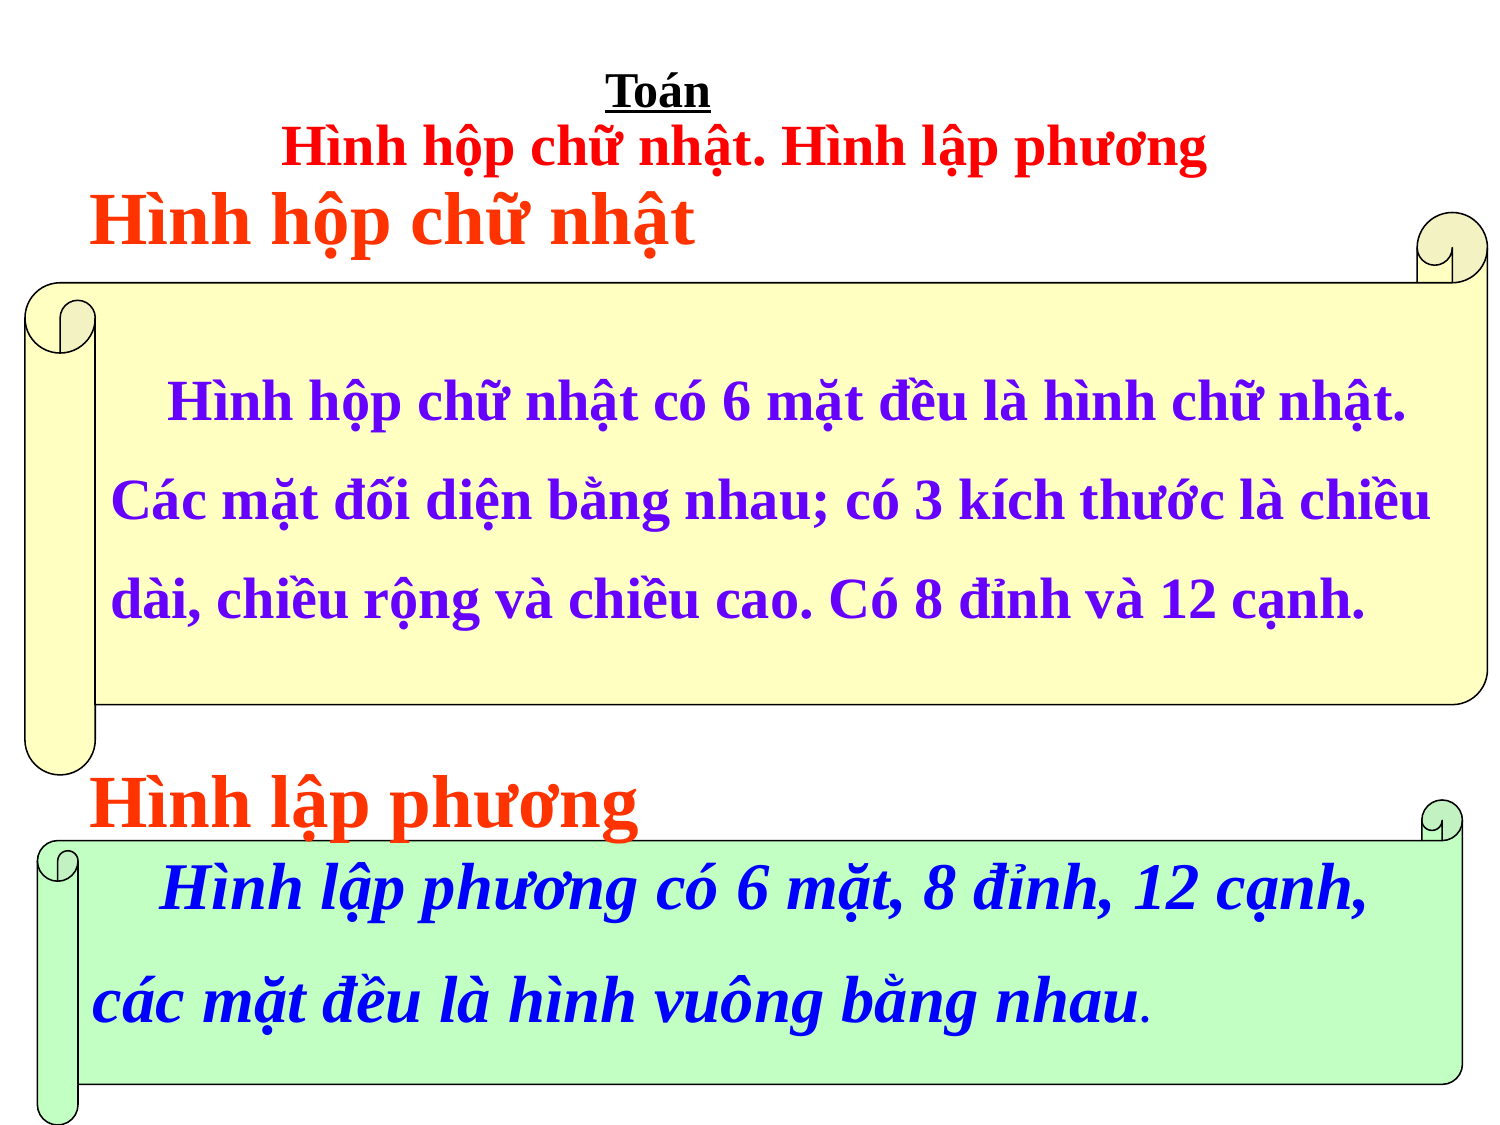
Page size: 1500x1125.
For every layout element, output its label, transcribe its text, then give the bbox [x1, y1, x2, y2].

text_box Hình hộp chữ nhật có 6 mặt đều là hình chữ nhật. Các mặt đối diện bằng nhau; có 3 kích thước là chiều dài, chiều rộng và chiều cao. Có 8 đỉnh và 12 cạnh. [24, 212, 1488, 775]
text_box Hình lập phương có 6 mặt, 8 đỉnh, 12 cạnh, các mặt đều là hình vuông bằng nhau. [37, 799, 1463, 1125]
text_box Hình lập phương [75, 744, 655, 850]
text_box Toán [566, 49, 750, 99]
text_box Hình hộp chữ nhật. Hình lập phương [266, 99, 1275, 185]
text_box Hình hộp chữ nhật [75, 162, 711, 268]
